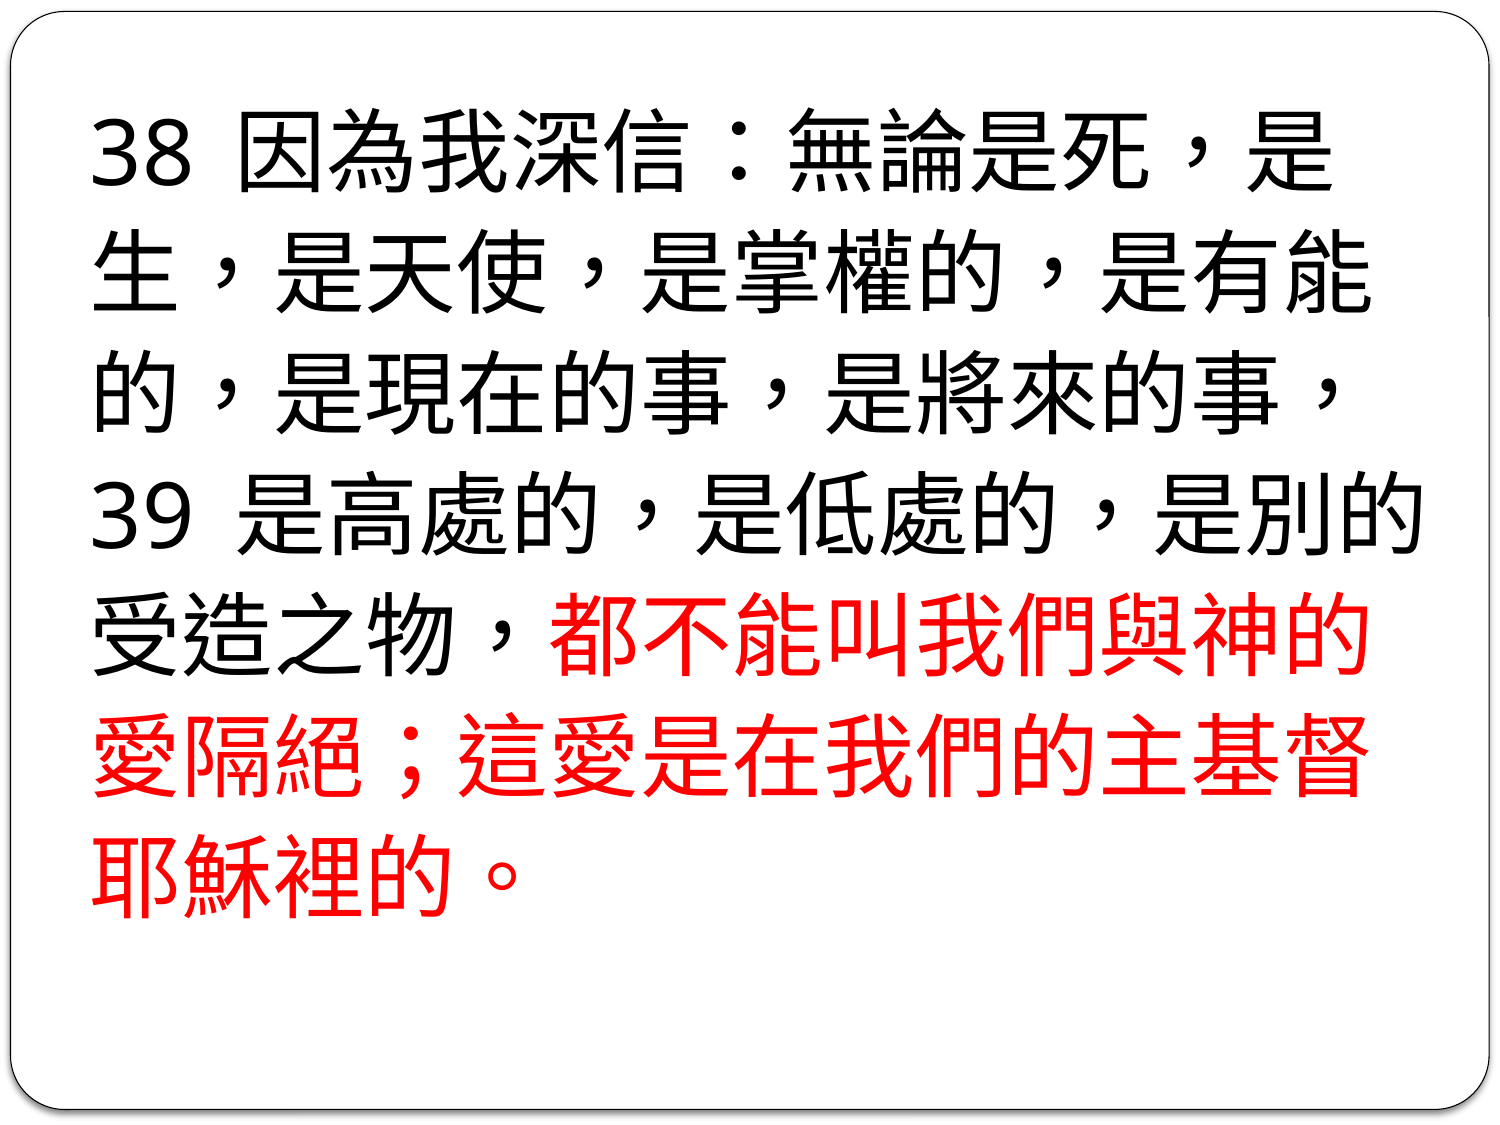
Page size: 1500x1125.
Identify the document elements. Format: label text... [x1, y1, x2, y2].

list 38 因為我深信：無論是死，是生，是天使，是掌權的，是有能的，是現在的事，是將來的事，39 是高處的，是低處的，是別的受造之物，都不能叫我們與神的愛隔絕；這愛是在我們的主基督耶穌裡的。 [75, 75, 1447, 1052]
